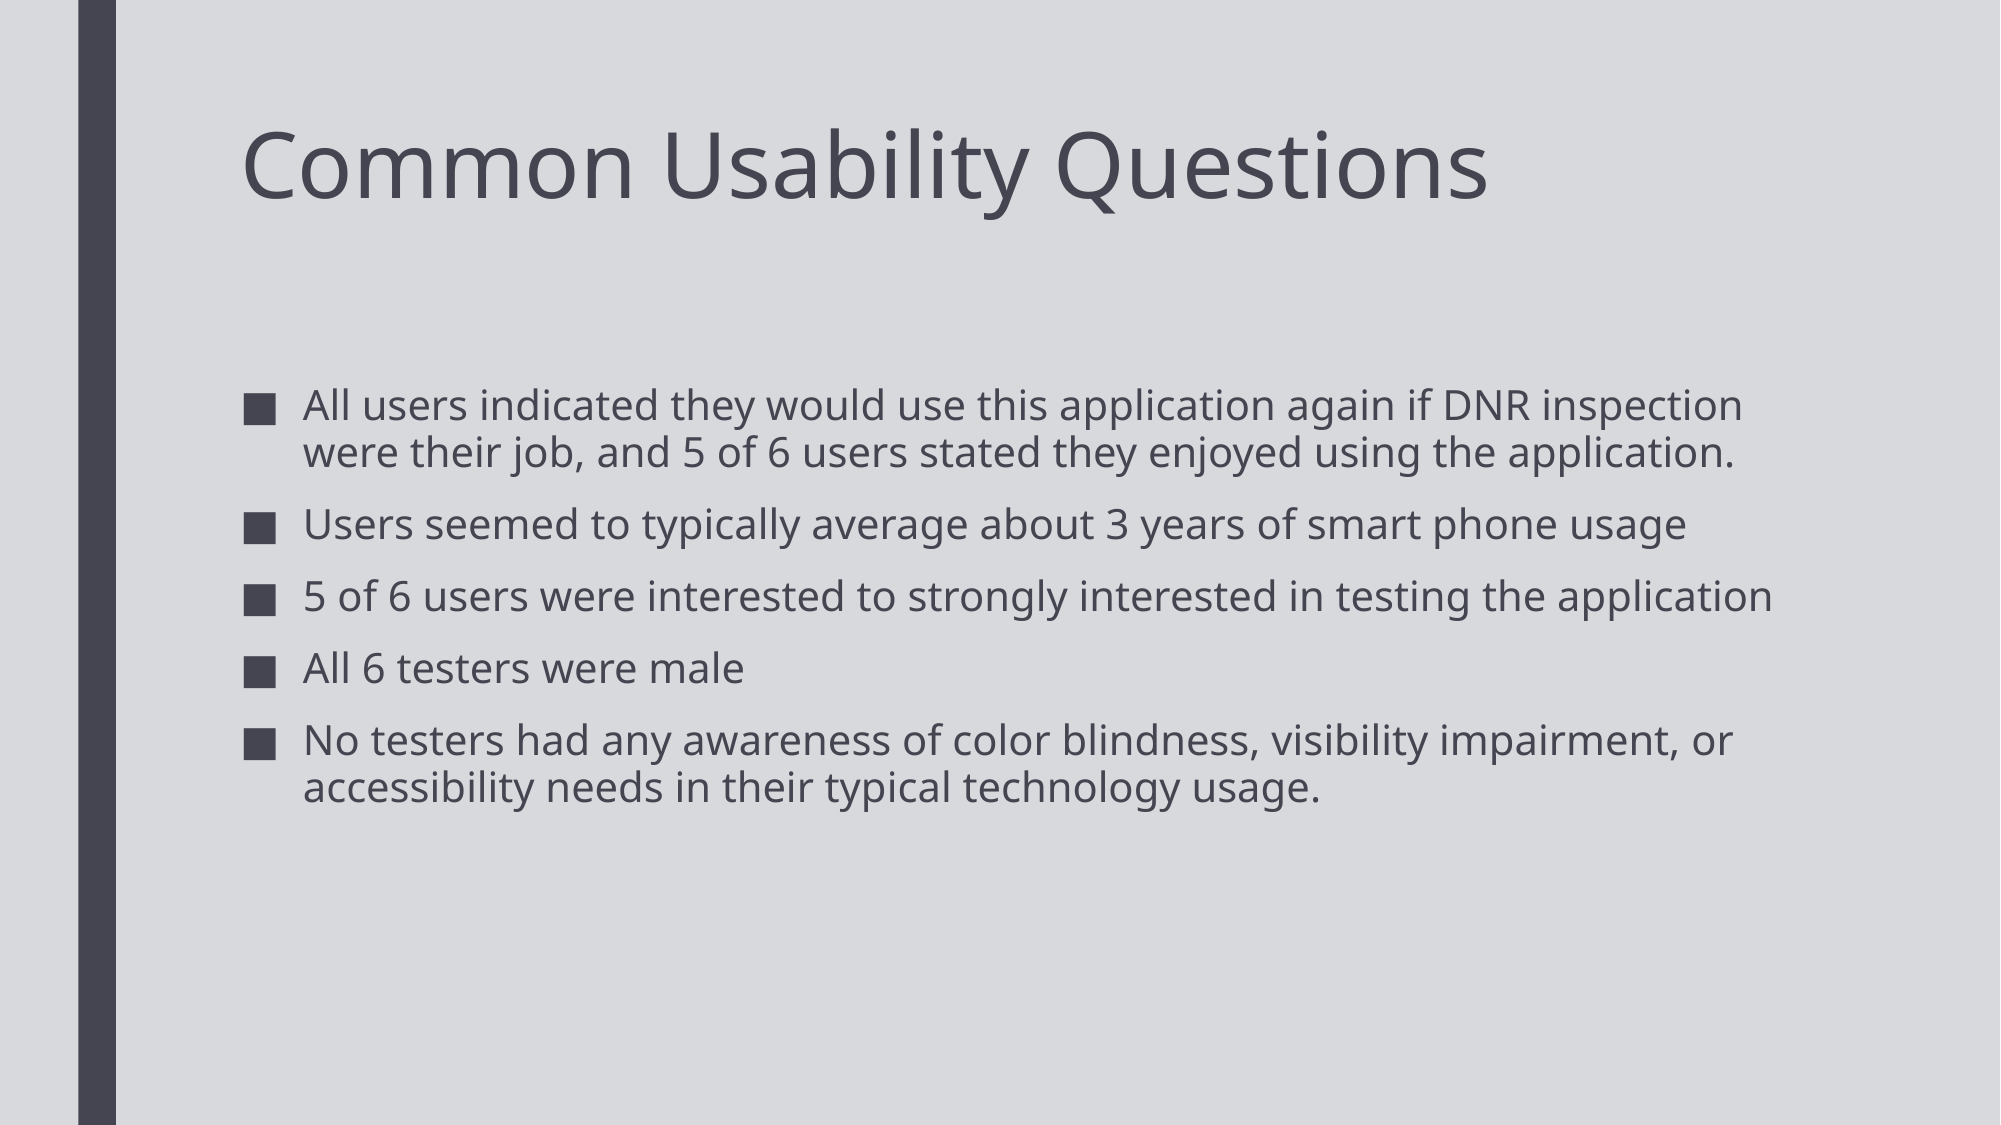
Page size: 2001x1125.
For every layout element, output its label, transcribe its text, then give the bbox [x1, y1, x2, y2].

list All users indicated they would use this application again if DNR inspection were their job, and 5 of 6 users stated they enjoyed using the application. Users seemed to typically average about 3 years of smart phone usage 5 of 6 users were interested to strongly interested in testing the application All 6 testers were male No testers had any awareness of color blindness, visibility impairment, or accessibility needs in their typical technology usage. [225, 375, 1800, 963]
title Common Usability Questions [225, 112, 1800, 357]
